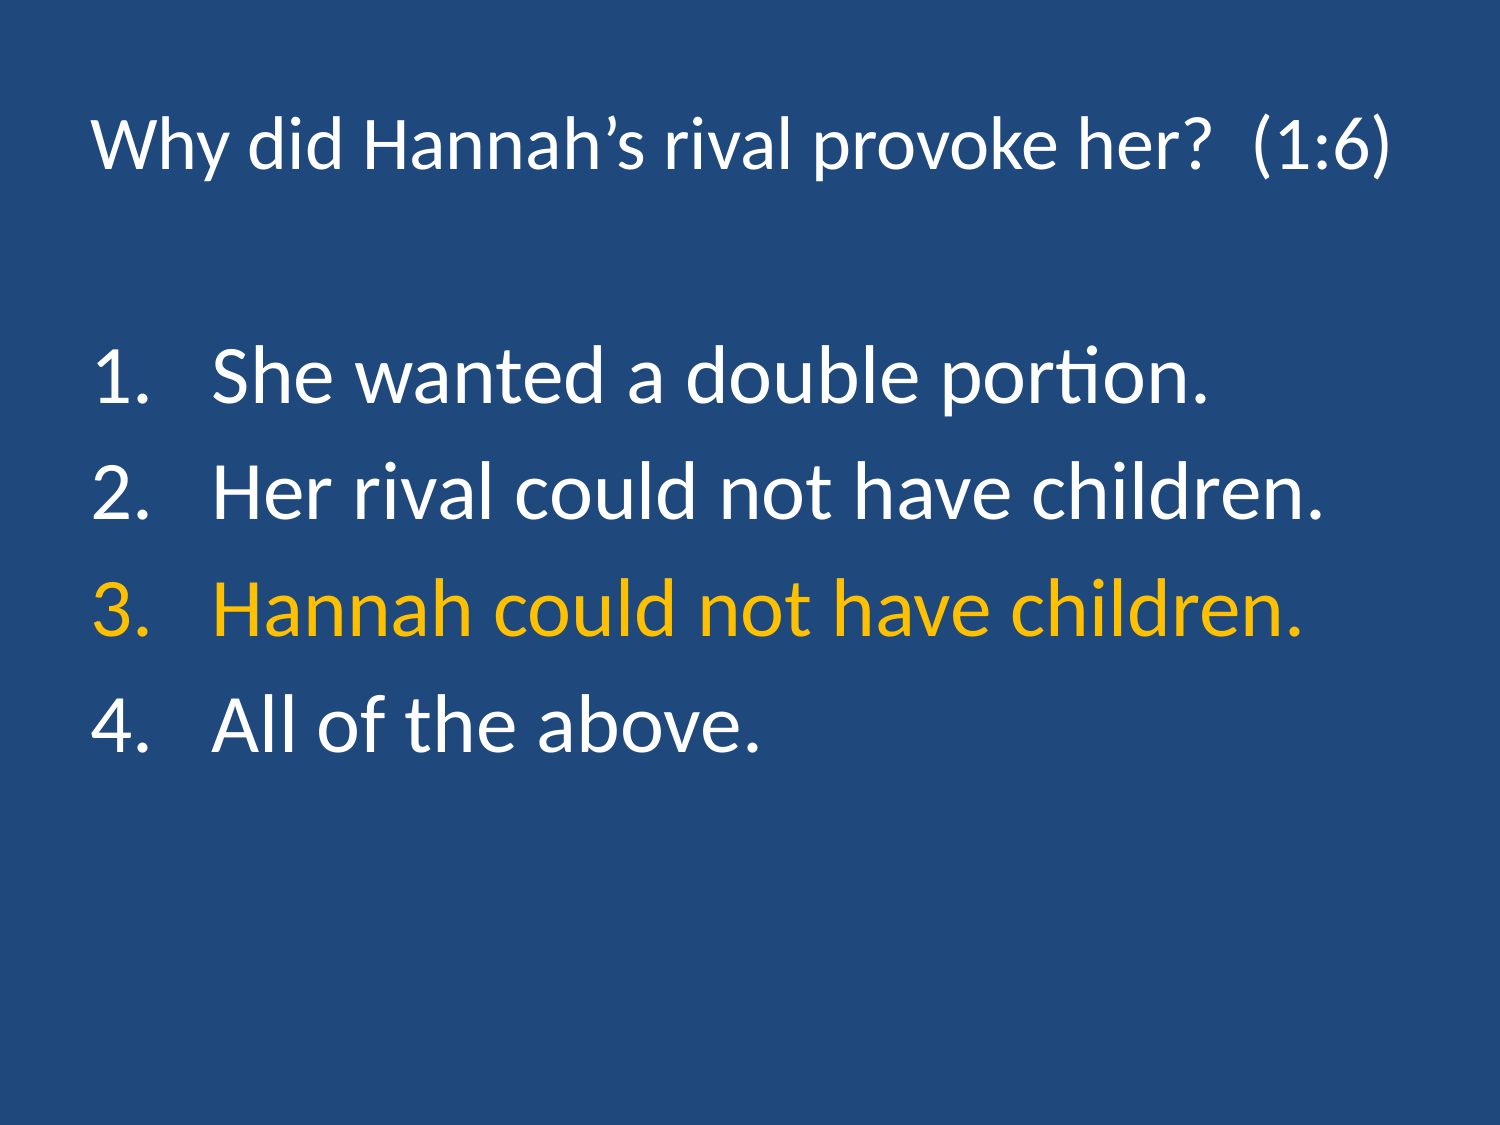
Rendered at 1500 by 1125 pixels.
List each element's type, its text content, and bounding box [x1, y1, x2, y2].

list She wanted a double portion. Her rival could not have children. Hannah could not have children. All of the above. [75, 312, 1425, 1005]
title Why did Hannah’s rival provoke her? (1:6) [75, 45, 1425, 233]
